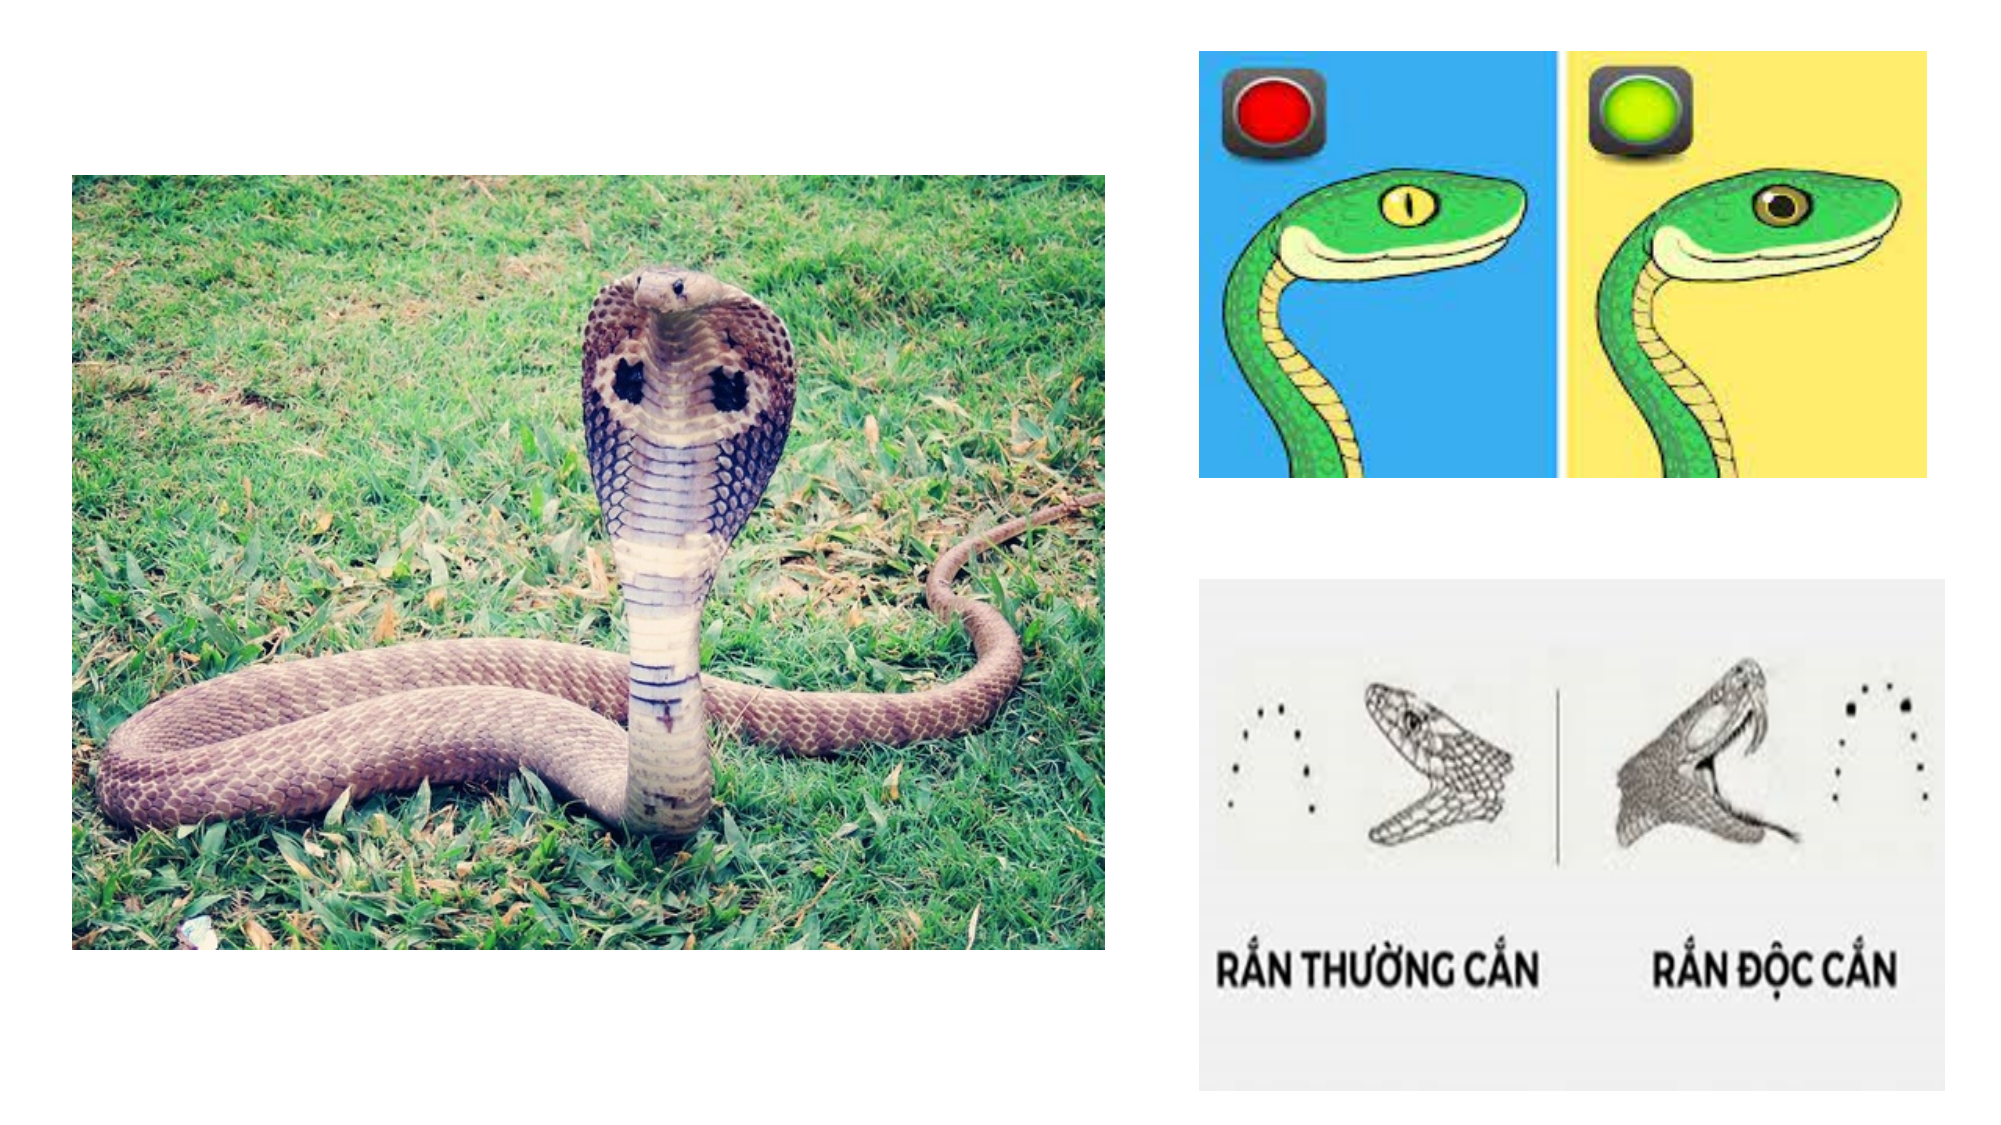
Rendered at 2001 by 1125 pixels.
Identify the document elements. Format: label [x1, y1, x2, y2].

picture [1199, 579, 1945, 1091]
picture [72, 175, 1105, 950]
picture [1199, 51, 1927, 478]
